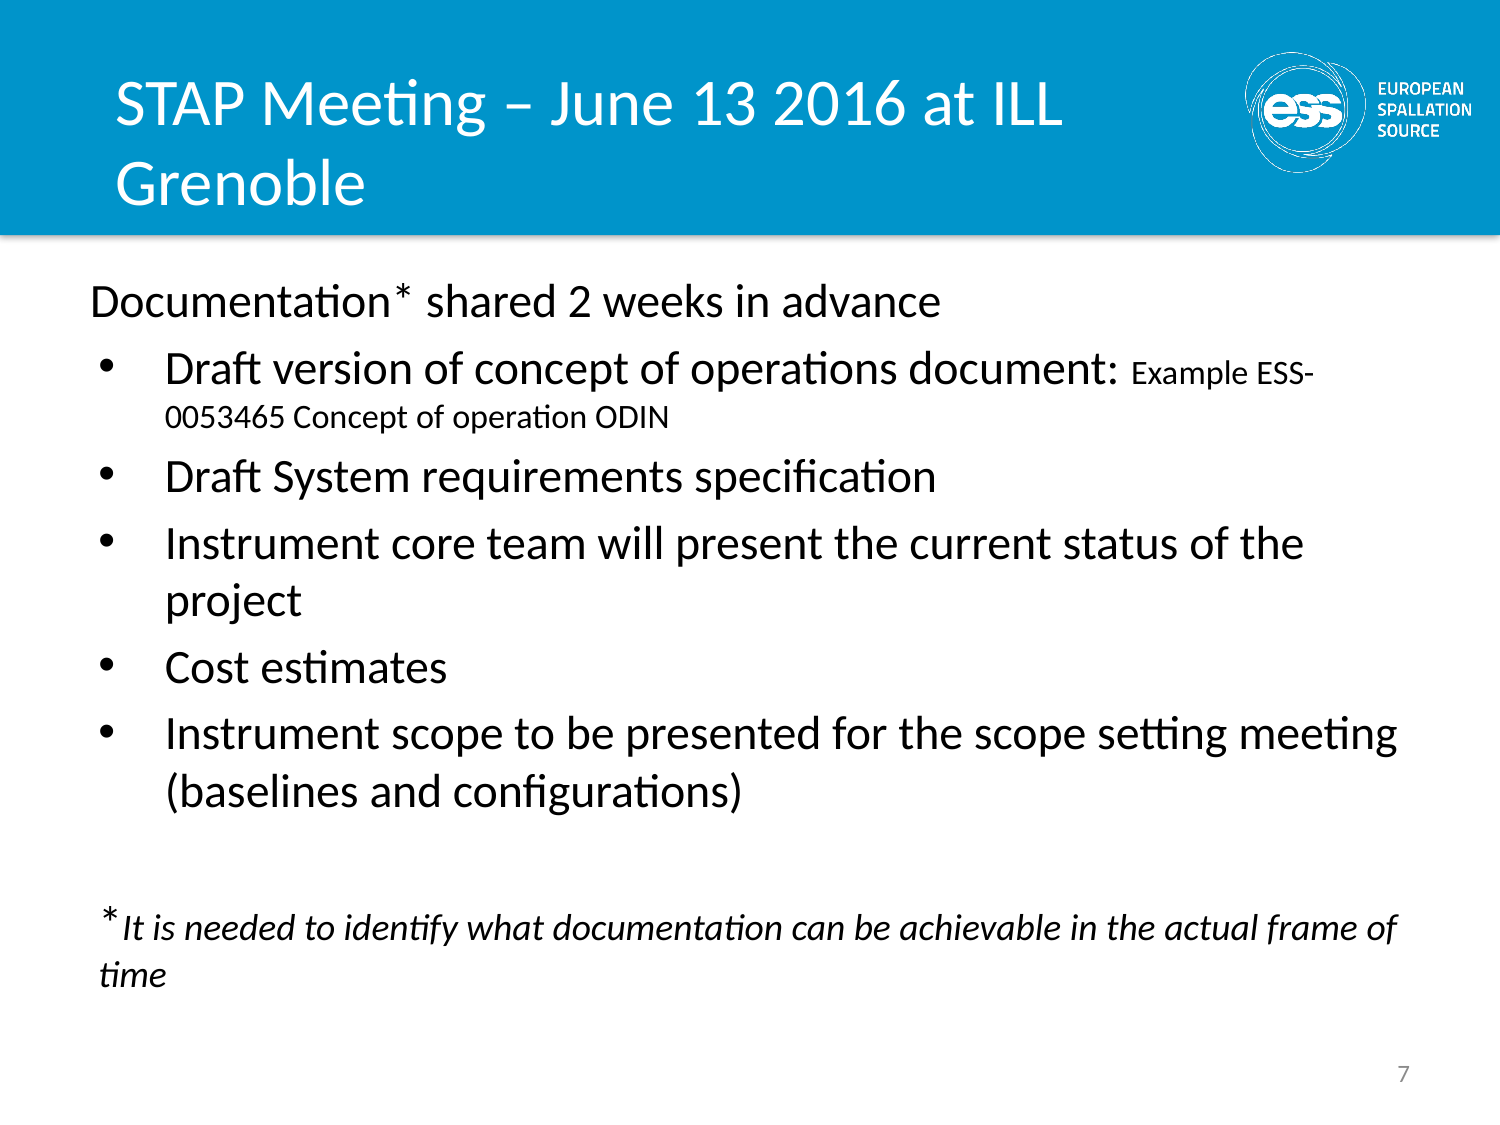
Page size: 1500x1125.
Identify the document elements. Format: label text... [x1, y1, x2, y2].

list Documentation* shared 2 weeks in advance Draft version of concept of operations document: Example ESS-0053465 Concept of operation ODIN Draft System requirements specification Instrument core team will present the current status of the project Cost estimates Instrument scope to be presented for the scope setting meeting (baselines and configurations) *It is needed to identify what documentation can be achievable in the actual frame of time [75, 262, 1425, 1005]
picture [1400, 83, 1407, 94]
picture [1389, 104, 1393, 115]
picture [1422, 125, 1428, 134]
picture [1379, 83, 1385, 94]
picture [1409, 104, 1415, 115]
title STAP Meeting – June 13 2016 at ILL Grenoble [100, 45, 1247, 233]
picture [1436, 104, 1444, 115]
slide_number 7 [1074, 1042, 1425, 1103]
picture [1418, 104, 1423, 115]
picture [1454, 83, 1458, 94]
picture [1443, 86, 1450, 93]
picture [1398, 109, 1406, 115]
picture [1264, 94, 1342, 127]
picture [1423, 83, 1430, 94]
picture [1432, 125, 1438, 136]
